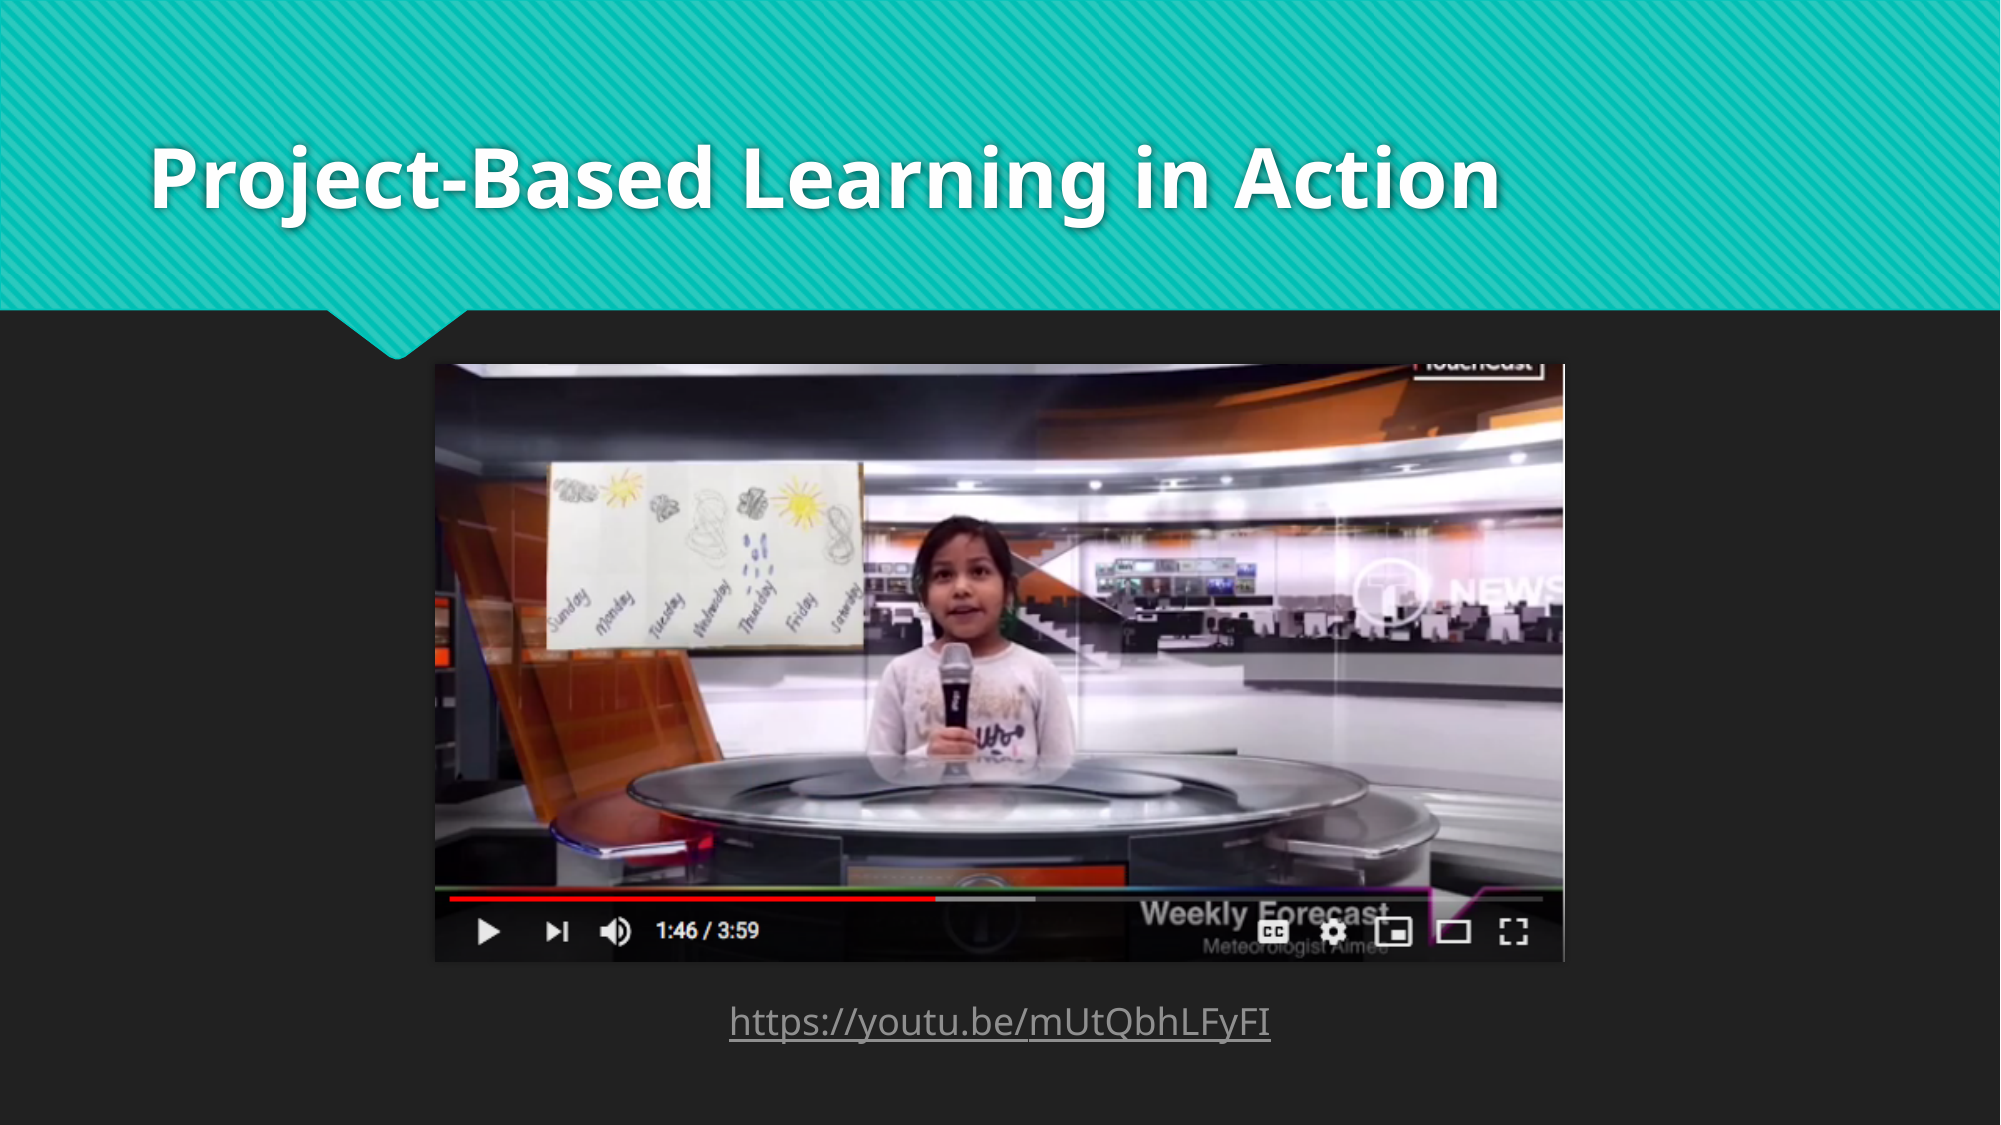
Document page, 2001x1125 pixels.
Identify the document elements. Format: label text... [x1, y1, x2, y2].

text_box https://youtu.be/mUtQbhLFyFI [714, 991, 1286, 1057]
title Project-Based Learning in Action [132, 73, 1868, 233]
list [435, 364, 1565, 962]
